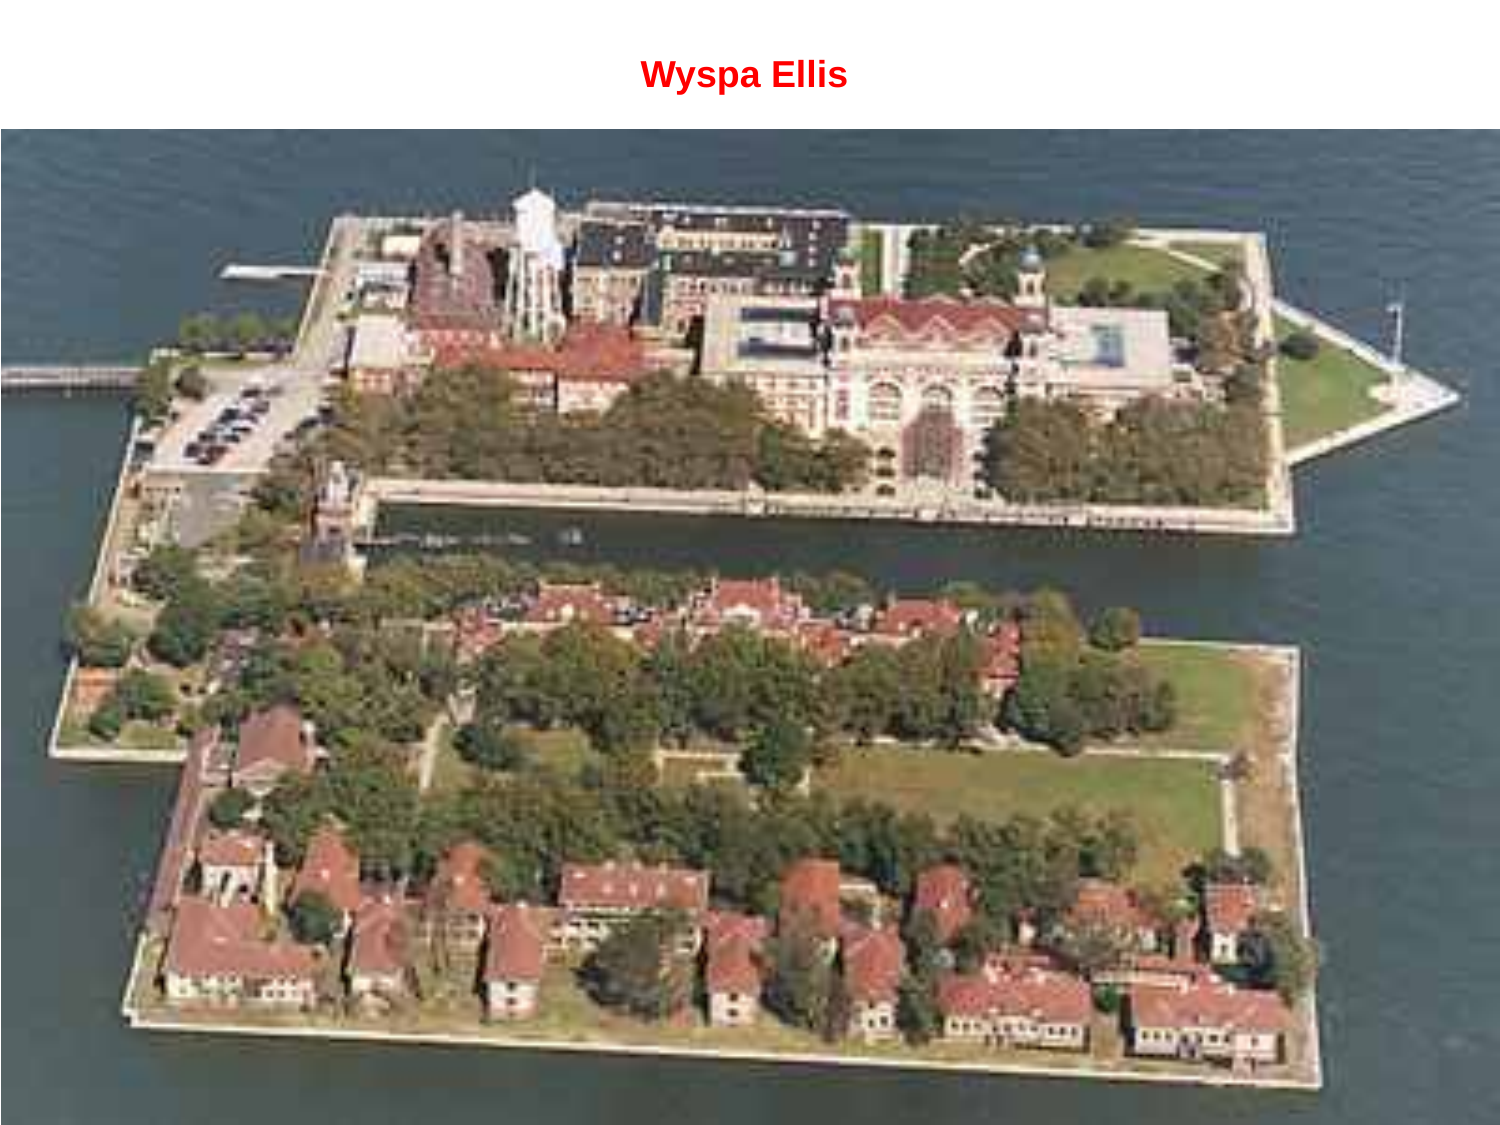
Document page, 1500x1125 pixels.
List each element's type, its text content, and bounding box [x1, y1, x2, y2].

text_box Wyspa Ellis [625, 42, 874, 103]
picture [1, 129, 1500, 1125]
